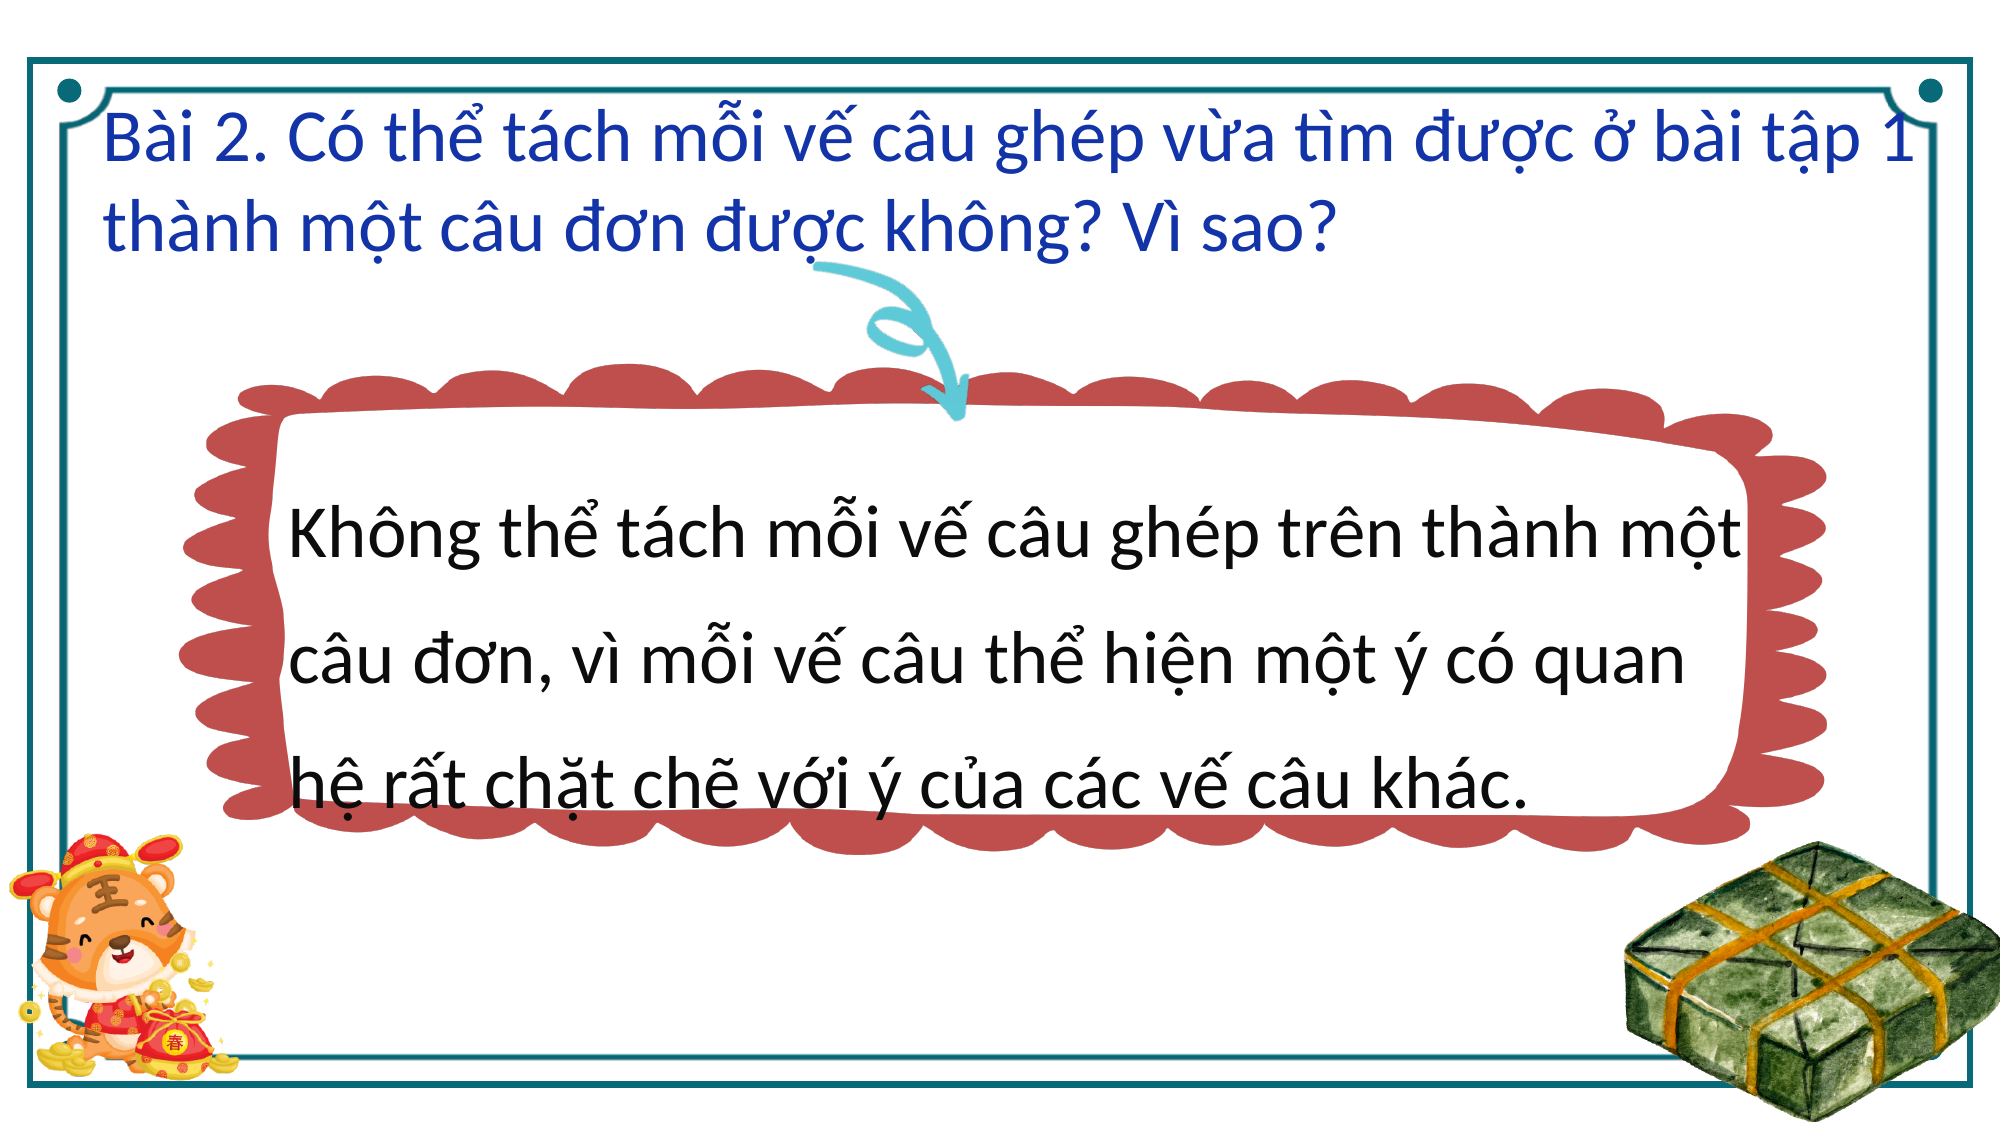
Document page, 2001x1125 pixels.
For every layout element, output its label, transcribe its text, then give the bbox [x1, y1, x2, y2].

picture [0, 61, 2000, 1125]
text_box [151, 358, 1849, 866]
text_box Bài 2. Có thể tách mỗi vế câu ghép vừa tìm được ở bài tập 1 thành một câu đơn được không? Vì sao? [87, 86, 1943, 267]
